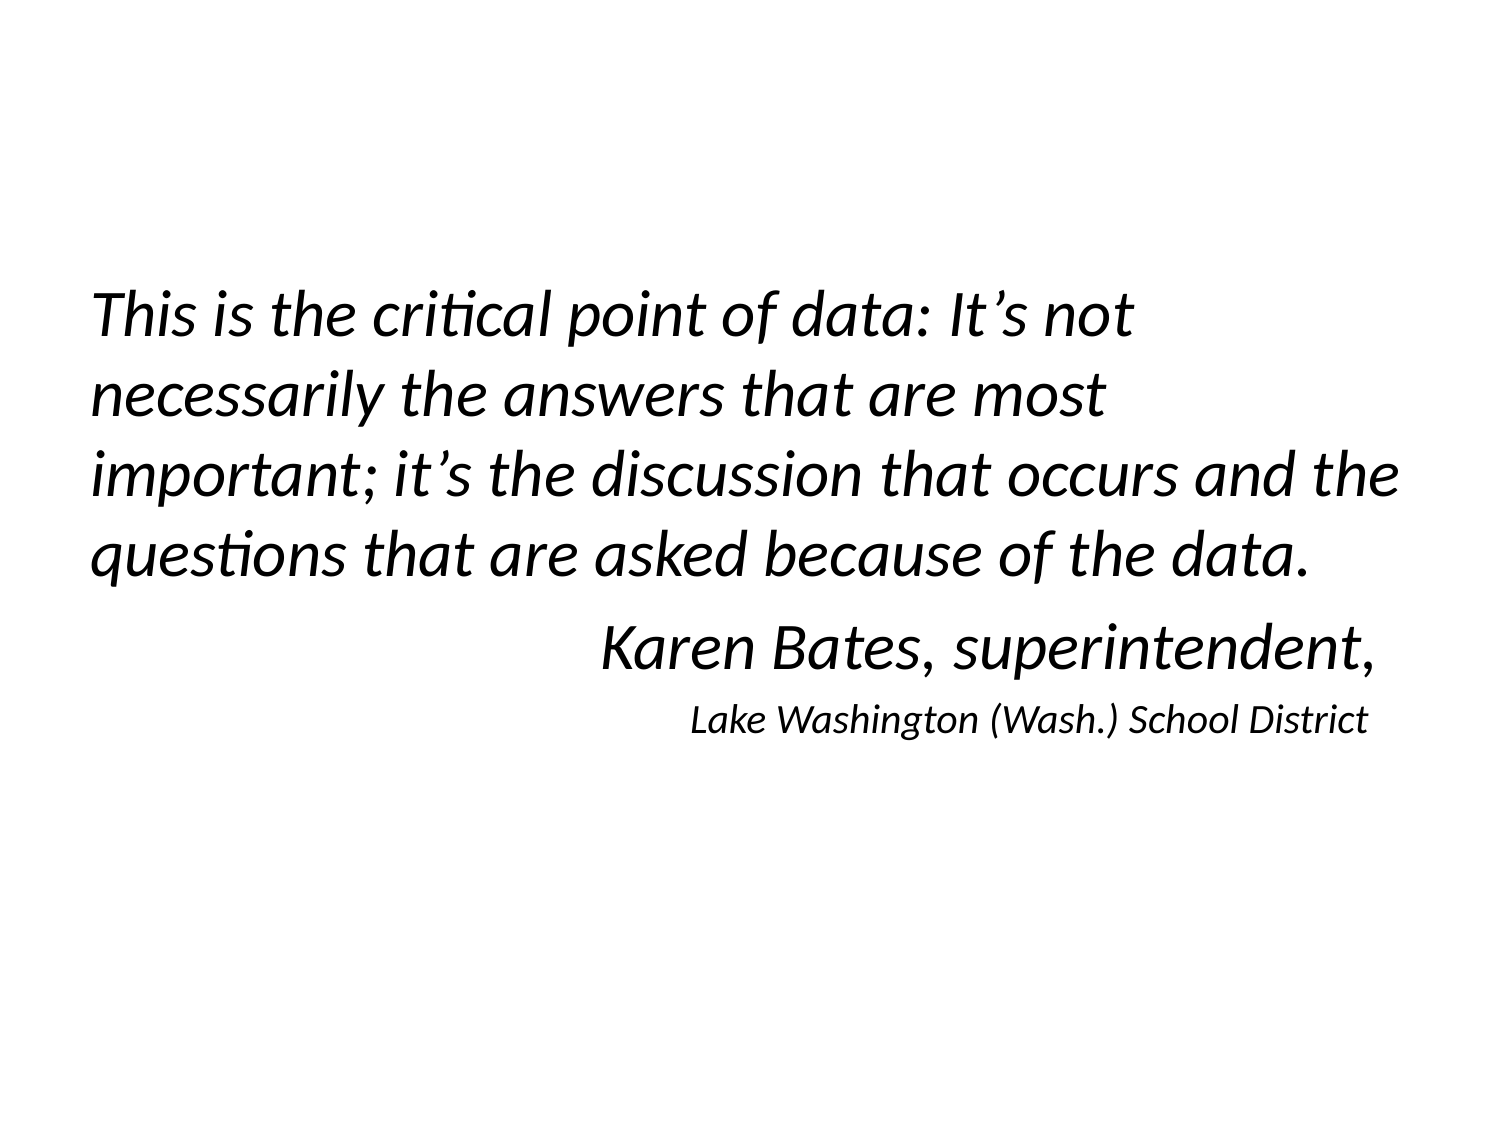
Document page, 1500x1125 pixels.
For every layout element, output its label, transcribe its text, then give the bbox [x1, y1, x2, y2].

list This is the critical point of data: It’s not necessarily the answers that are most important; it’s the discussion that occurs and the questions that are asked because of the data. Karen Bates, superintendent, Lake Washington (Wash.) School District [75, 262, 1425, 1005]
